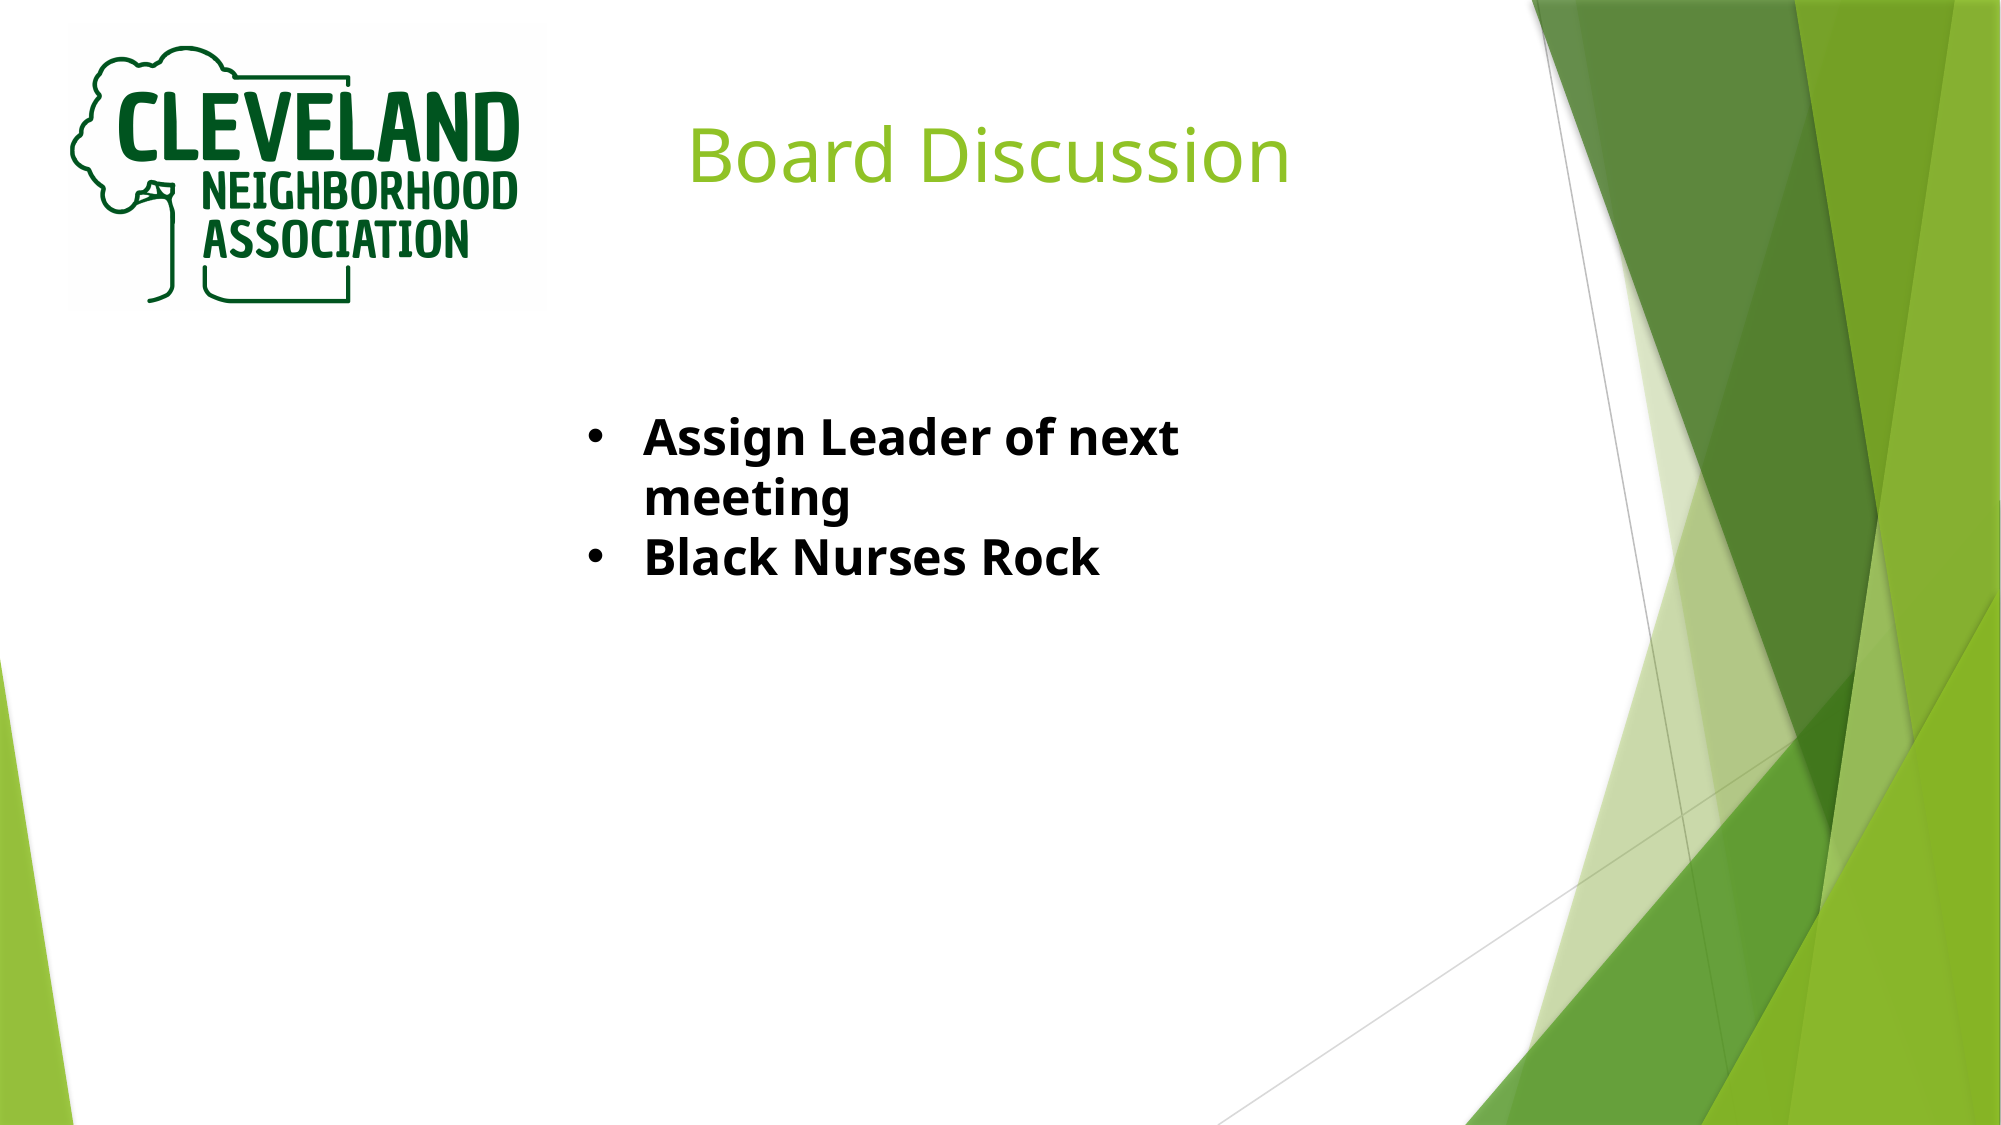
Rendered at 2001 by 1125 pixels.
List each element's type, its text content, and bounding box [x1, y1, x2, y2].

text_box Assign Leader of next meeting Black Nurses Rock [571, 397, 1407, 759]
title Board Discussion [552, 99, 1513, 303]
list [67, 22, 548, 311]
